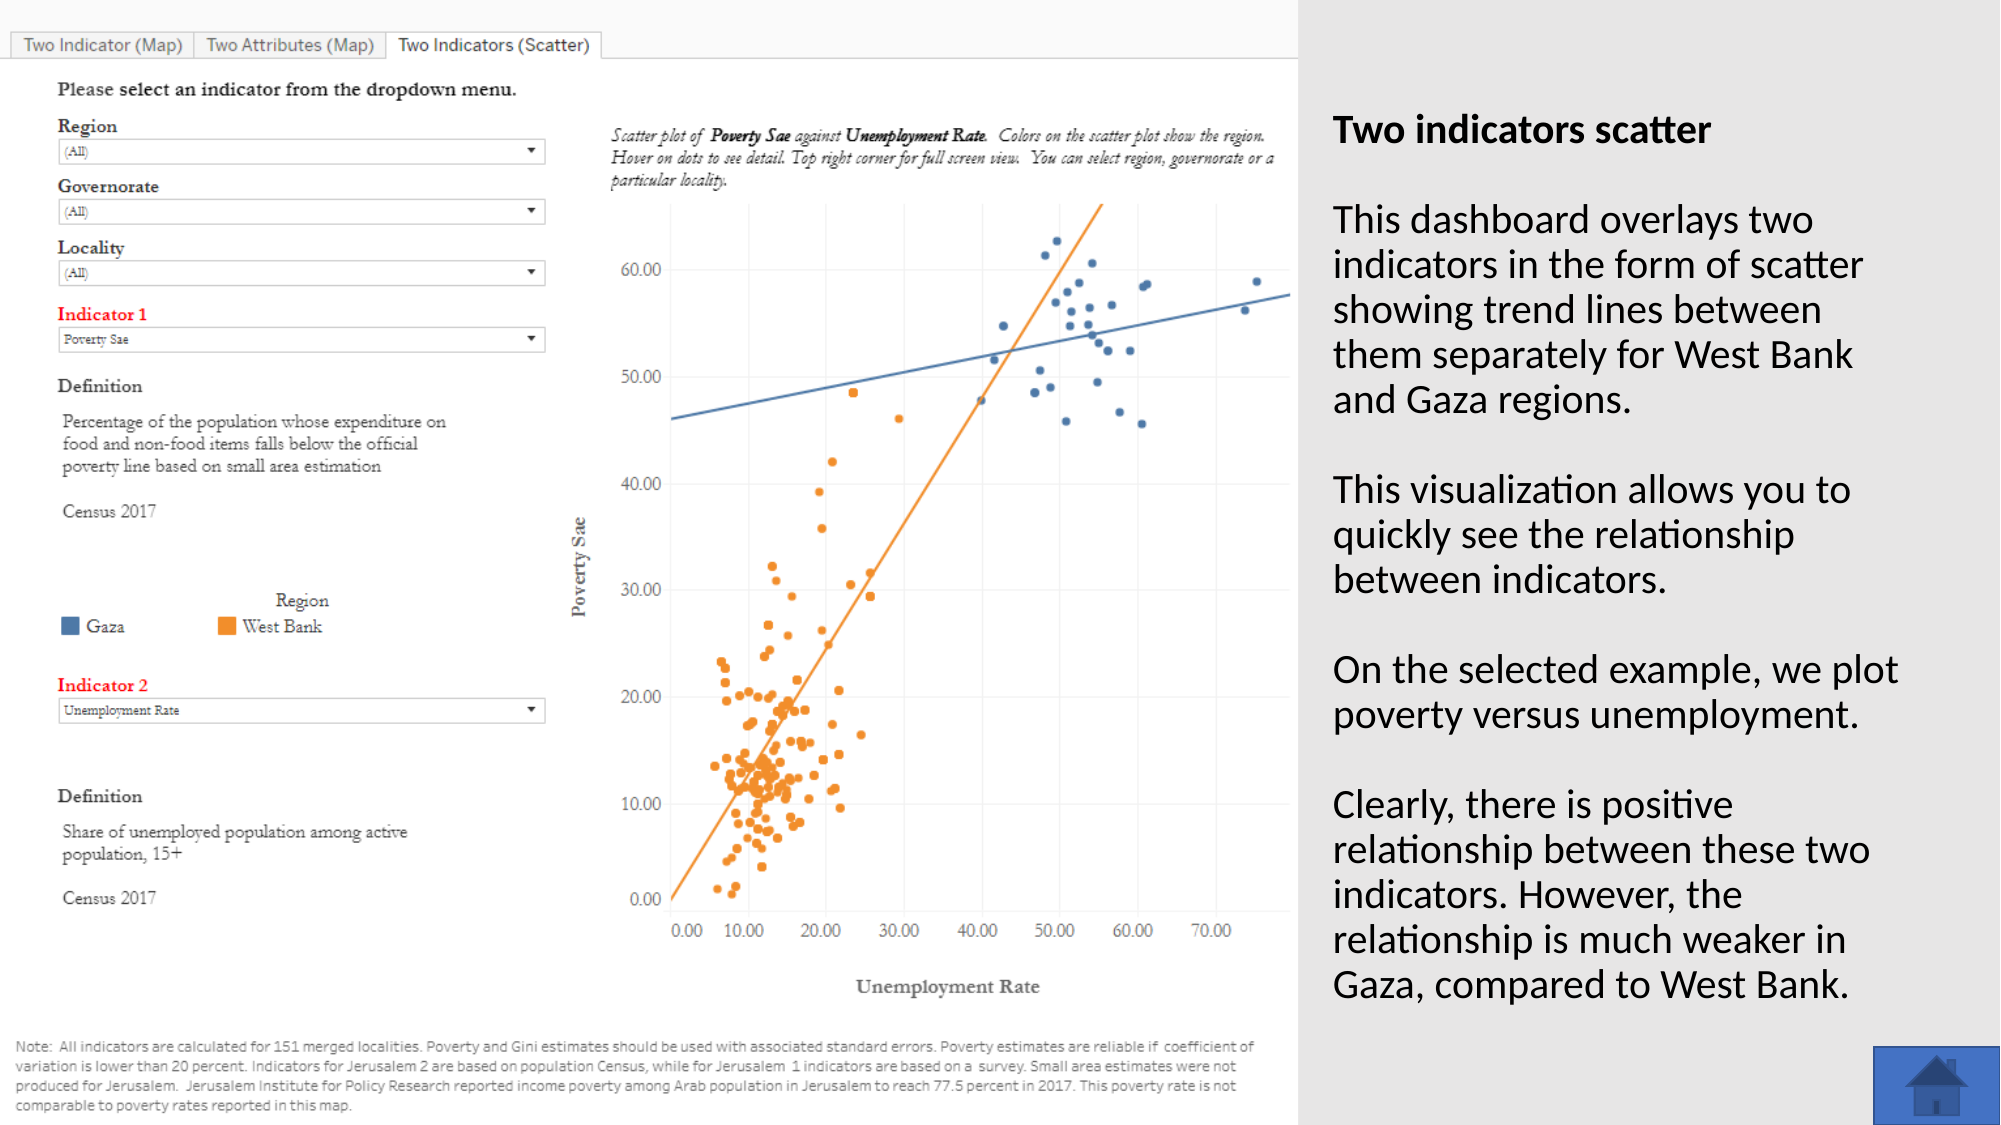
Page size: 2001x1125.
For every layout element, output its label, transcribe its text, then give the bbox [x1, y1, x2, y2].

title Two indicators scatter This dashboard overlays two indicators in the form of scatter showing trend lines between them separately for West Bank and Gaza regions. This visualization allows you to quickly see the relationship between indicators. On the selected example, we plot poverty versus unemployment. Clearly, there is positive relationship between these two indicators. However, the relationship is much weaker in Gaza, compared to West Bank. [1317, 15, 1937, 1104]
text_box [1873, 1046, 2000, 1125]
picture [0, 0, 1299, 1125]
